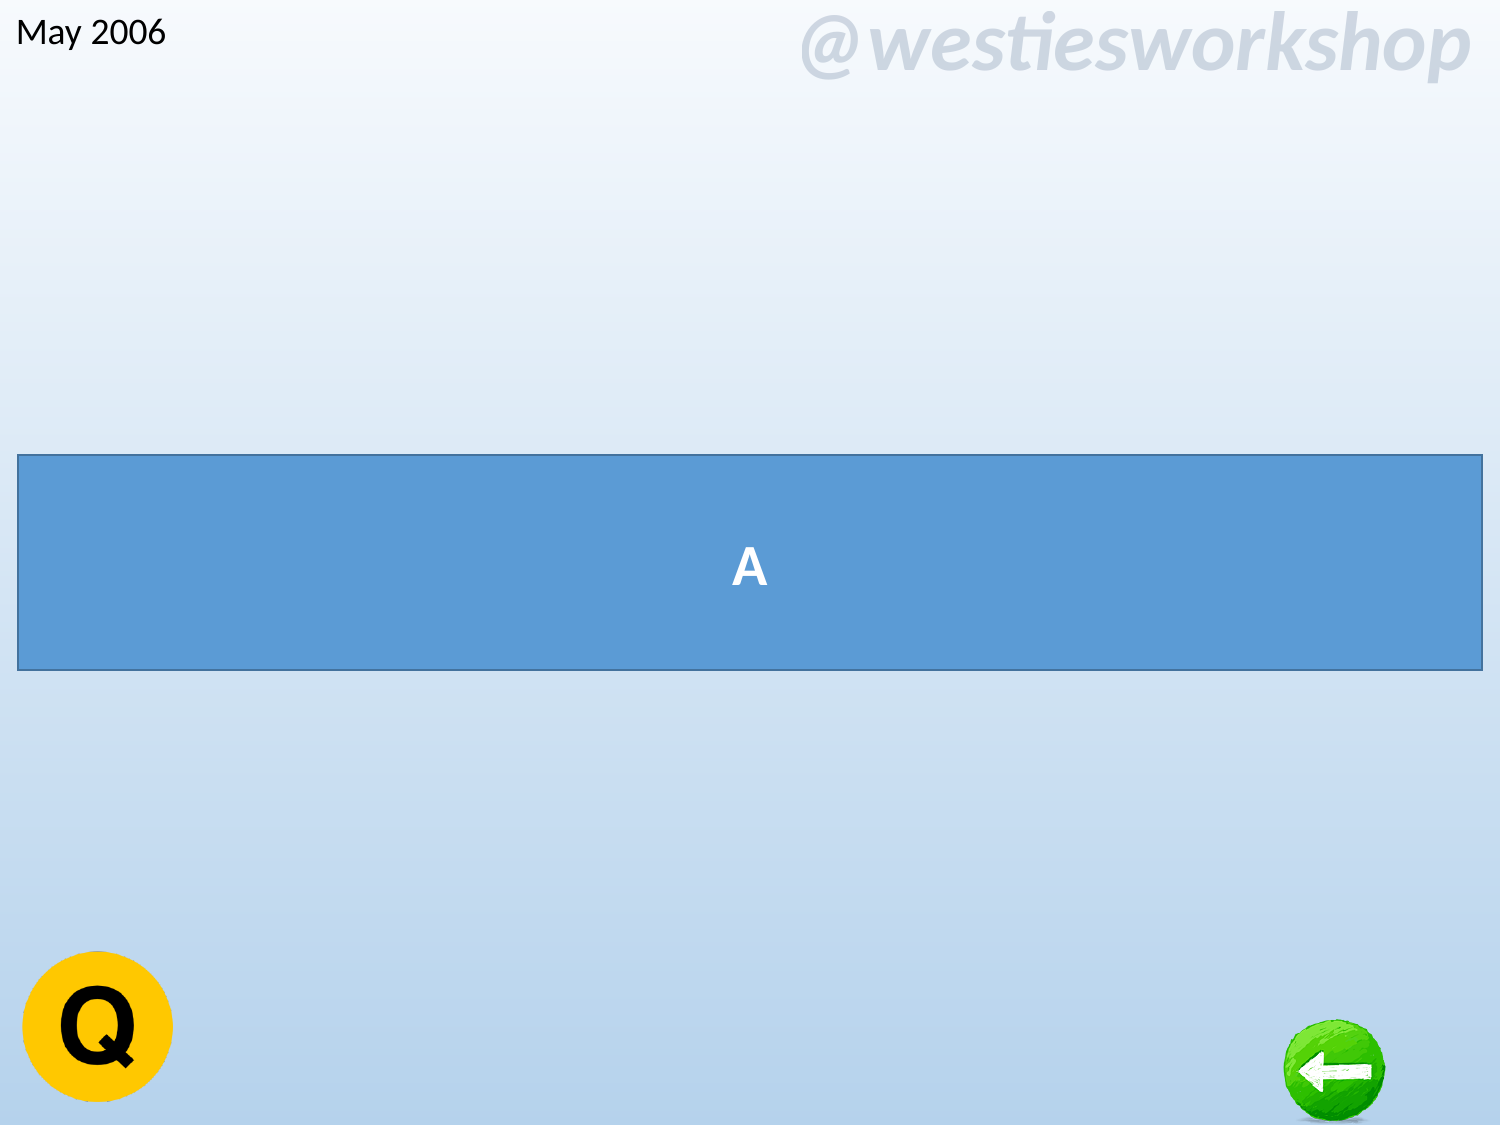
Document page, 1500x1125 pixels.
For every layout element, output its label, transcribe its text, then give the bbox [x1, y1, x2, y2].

text_box May 2006 [1, 0, 182, 60]
picture [0, 928, 197, 1125]
picture [17, 454, 1483, 670]
picture [1281, 1019, 1387, 1125]
